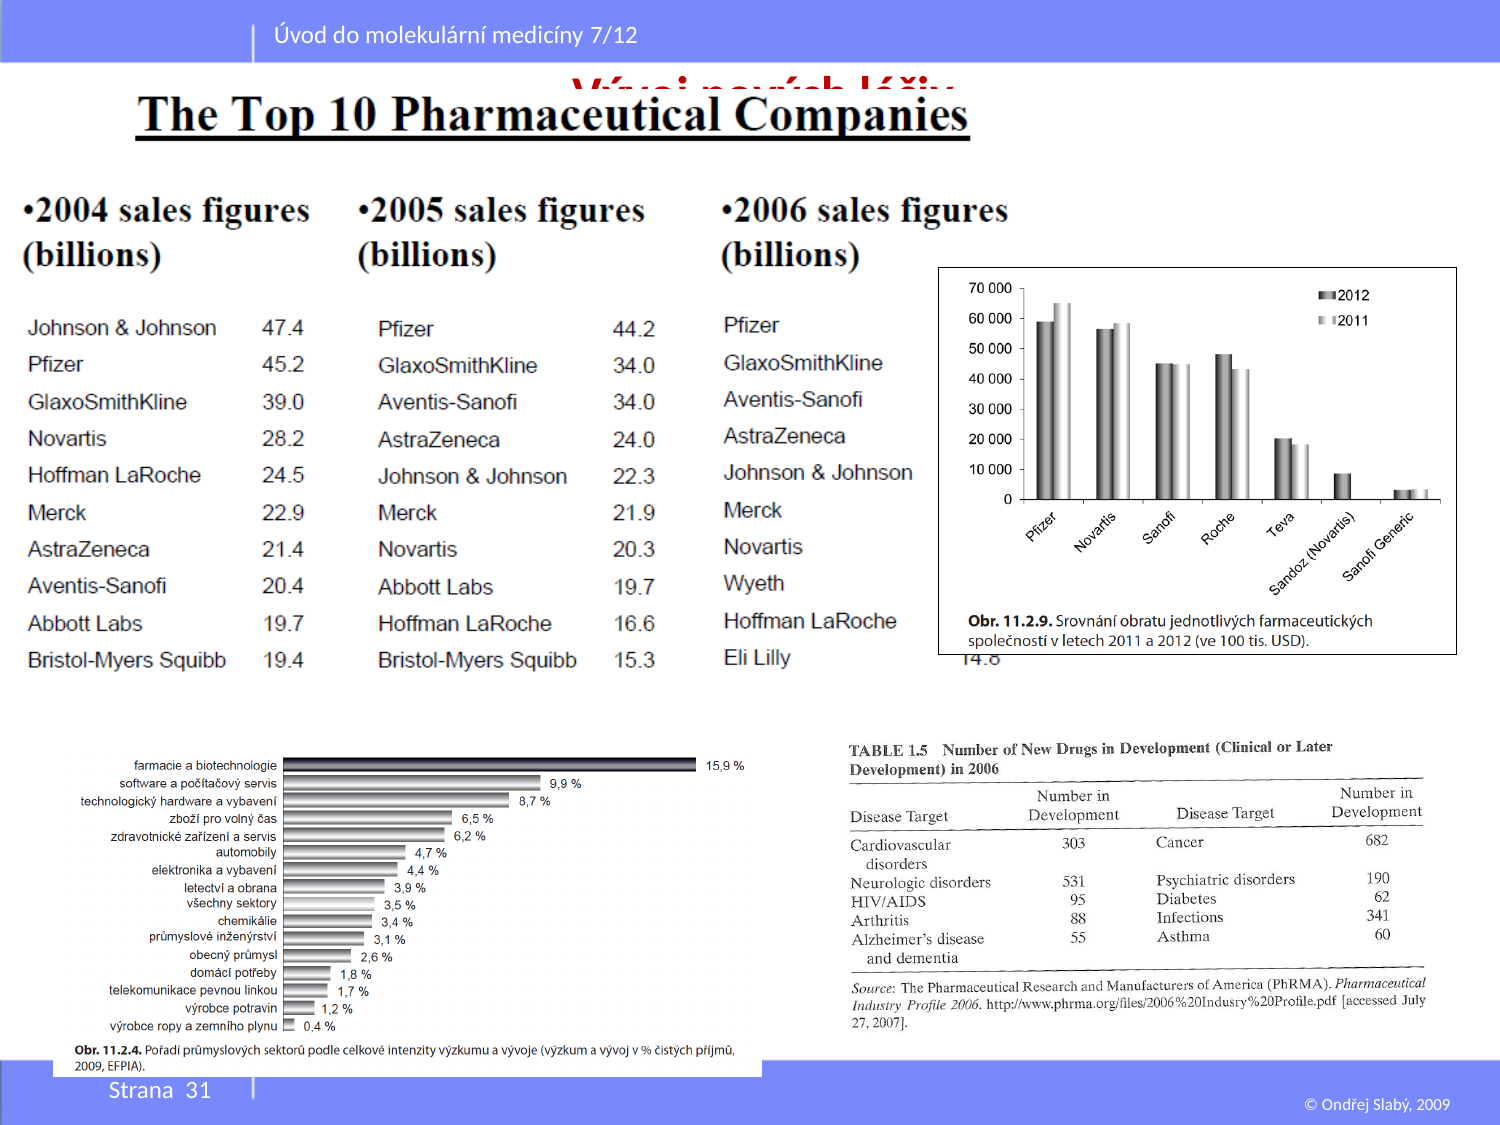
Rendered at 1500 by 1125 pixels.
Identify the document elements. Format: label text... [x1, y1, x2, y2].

text_box Strana 31 [94, 1085, 227, 1112]
text_box Úvod do molekulární medicíny 7/12 [259, 11, 653, 54]
text_box Vývoj nových léčiv [88, 54, 1439, 243]
text_box © Ondřej Slabý, 2009 [1289, 1066, 1466, 1121]
picture [0, 0, 1500, 1125]
